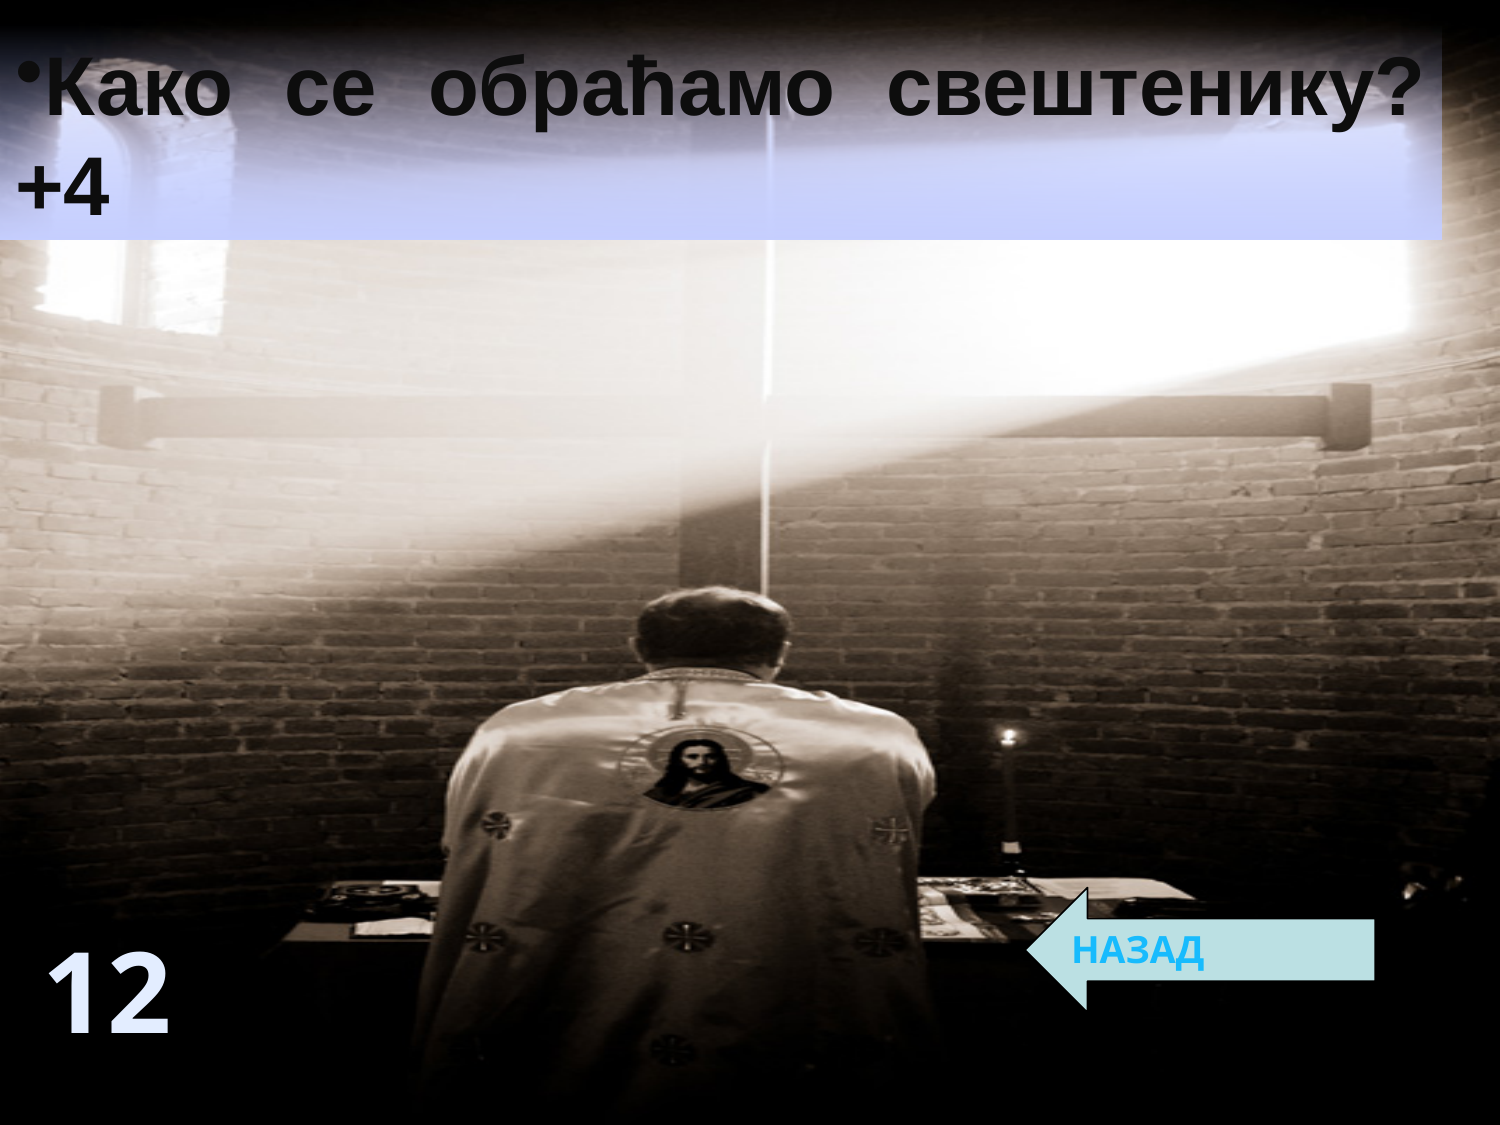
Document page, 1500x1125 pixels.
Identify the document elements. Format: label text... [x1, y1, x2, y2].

text_box Како се обраћамо свештенику? +4 [0, 24, 1442, 240]
text_box НАЗАД [1025, 887, 1376, 1013]
picture [0, 0, 1500, 1125]
text_box 12 [27, 913, 187, 1064]
